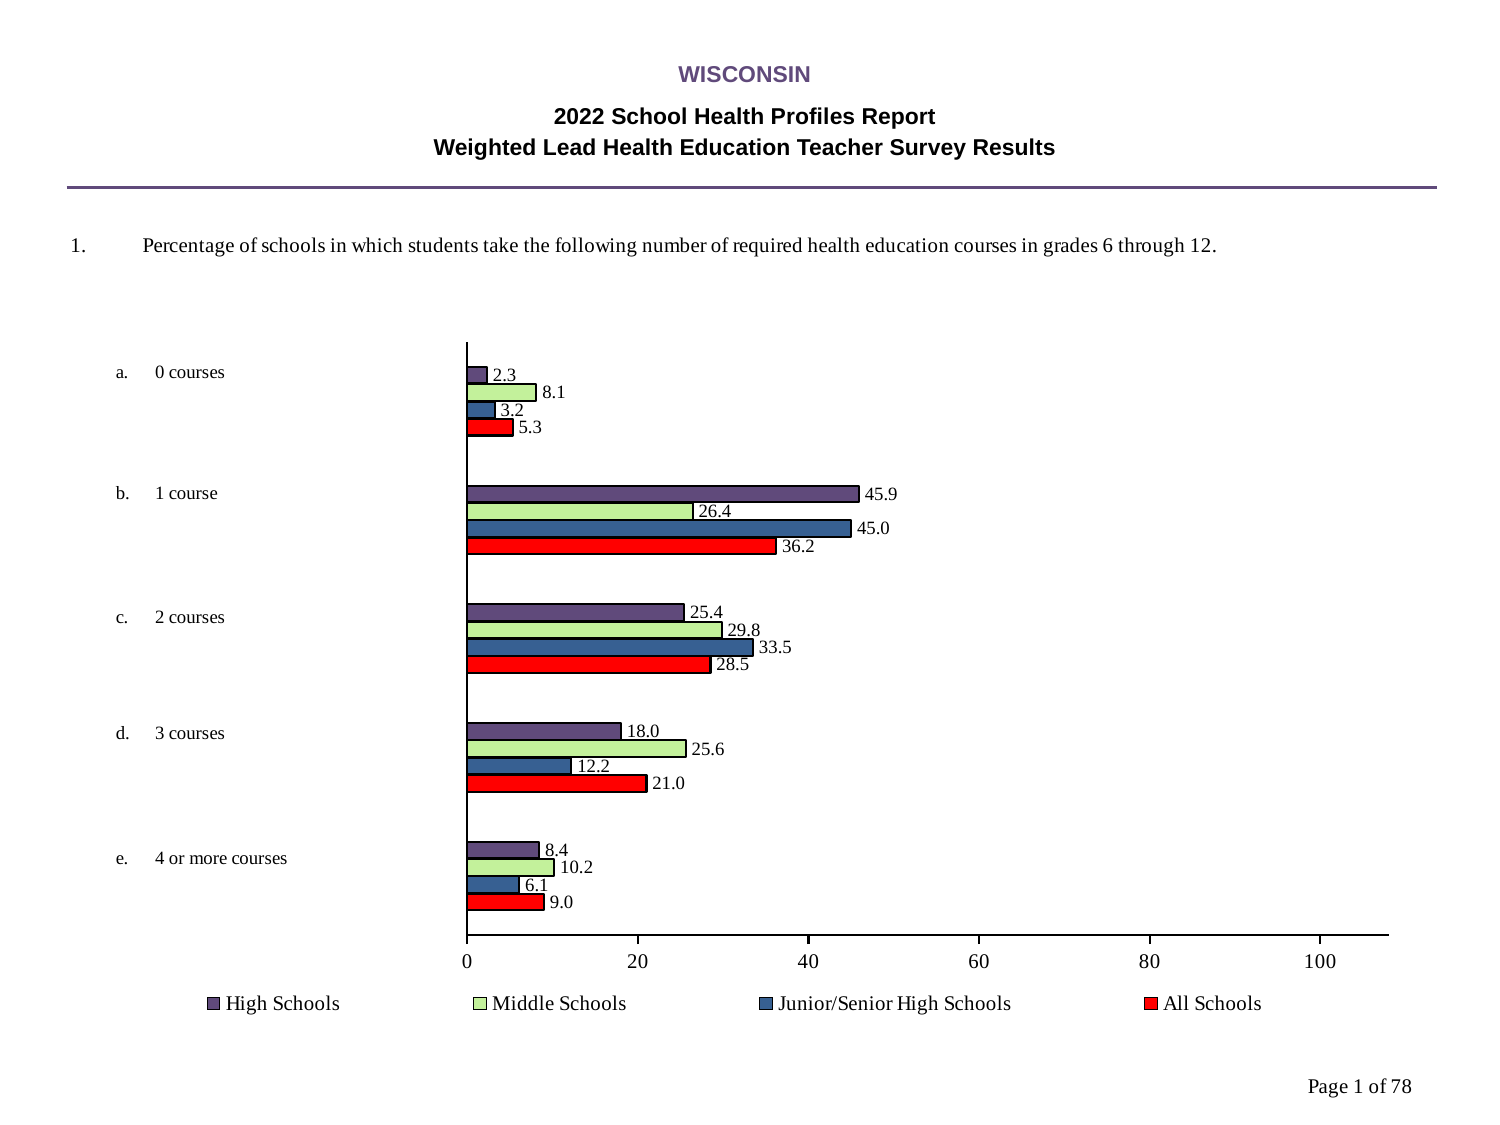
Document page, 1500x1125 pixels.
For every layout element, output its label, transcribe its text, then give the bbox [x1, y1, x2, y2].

text_box Weighted Lead Health Education Teacher Survey Results [41, 125, 1448, 168]
chart [41, 208, 1448, 1105]
text_box WISCONSIN [41, 52, 1448, 93]
text_box 2022 School Health Profiles Report [41, 93, 1448, 125]
